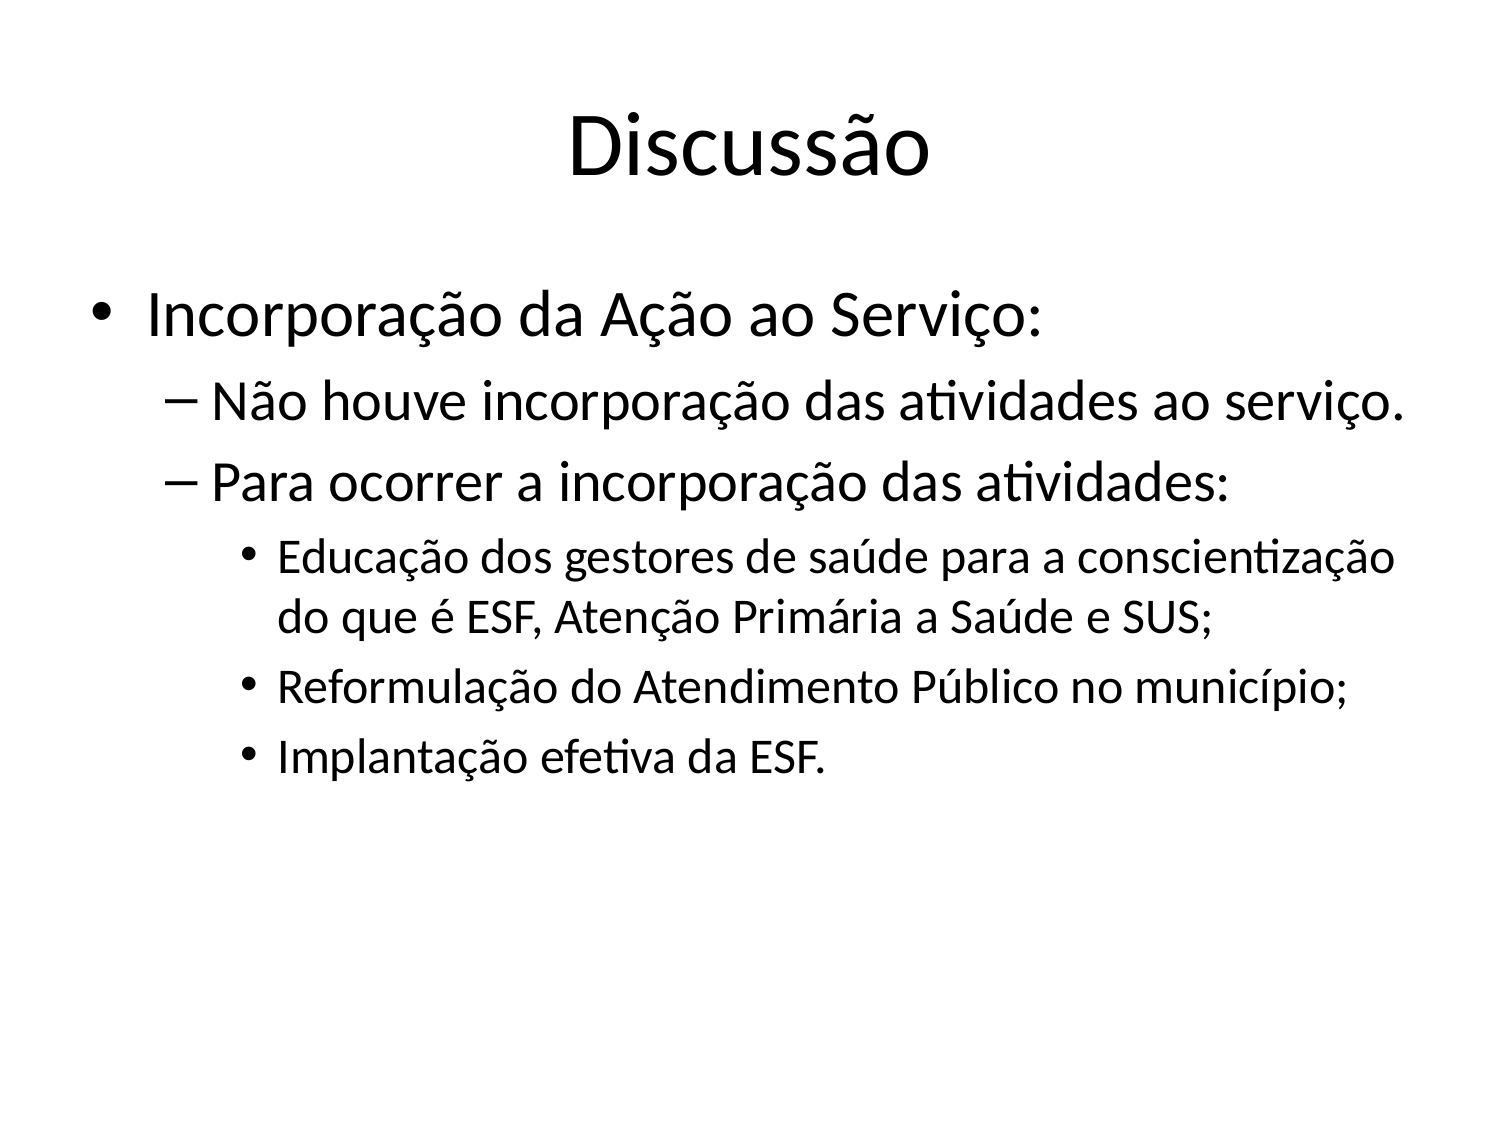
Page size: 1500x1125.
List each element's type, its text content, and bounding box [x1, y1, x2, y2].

list Incorporação da Ação ao Serviço: Não houve incorporação das atividades ao serviço. Para ocorrer a incorporação das atividades: Educação dos gestores de saúde para a conscientização do que é ESF, Atenção Primária a Saúde e SUS; Reformulação do Atendimento Público no município; Implantação efetiva da ESF. [75, 262, 1425, 1005]
title Discussão [75, 45, 1425, 233]
